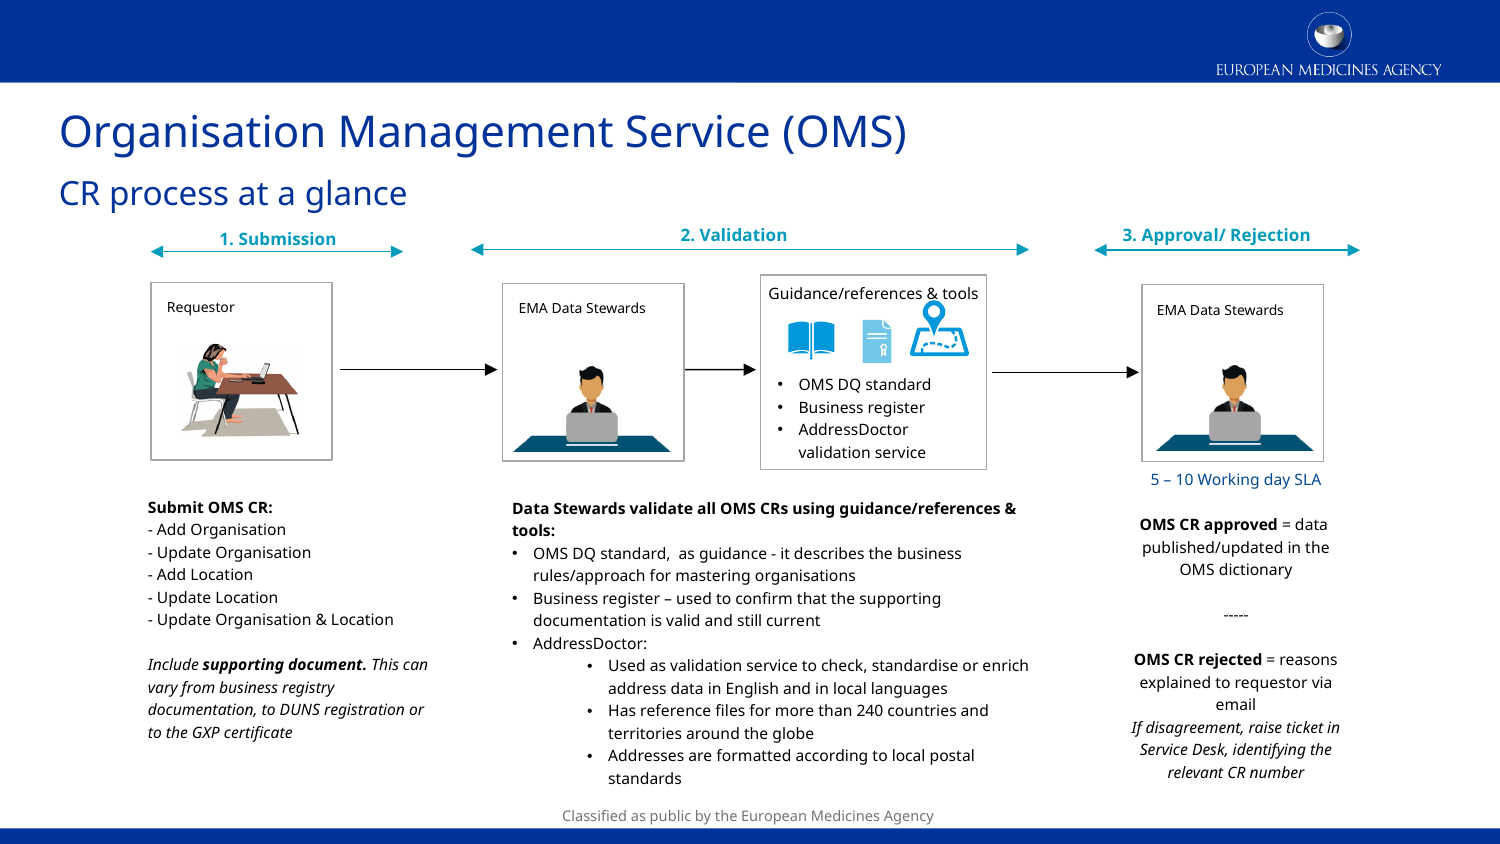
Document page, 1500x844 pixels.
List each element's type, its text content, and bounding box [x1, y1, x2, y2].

text_box 1. Submission [162, 217, 394, 250]
text_box [1142, 326, 1324, 459]
text_box [909, 311, 970, 357]
text_box EMA Data Stewards [1142, 290, 1324, 326]
text_box 2. Validation [634, 217, 834, 248]
picture [862, 319, 892, 364]
text_box Guidance/references & tools [734, 272, 1013, 311]
text_box [788, 321, 809, 354]
text_box Submit OMS CR: - Add Organisation - Update Organisation - Add Location - Update Location - Update Organisation & Location Include supporting document. This can vary from business registry documentation, to DUNS registration or to the GXP certificate [133, 486, 452, 749]
text_box Requestor [152, 287, 334, 323]
picture [512, 363, 672, 453]
text_box 3. Approval/ Rejection [1051, 217, 1383, 253]
text_box Data Stewards validate all OMS CRs using guidance/references & tools: OMS DQ standard, as guidance - it describes the business rules/approach for mastering organisations Business register – used to confirm that the supporting documentation is valid and still current AddressDoctor: Used as validation service to check, standardise or enrich address data in English and in local languages Has reference files for more than 240 countries and territories around the globe Addresses are formatted according to local postal standards [497, 487, 1052, 795]
text_box 5 – 10 Working day SLA OMS CR approved = data published/updated in the OMS dictionary ----- OMS CR rejected = reasons explained to requestor via email If disagreement, raise ticket in Service Desk, identifying the relevant CR number [1110, 459, 1361, 789]
picture [1154, 362, 1314, 452]
picture [1216, 11, 1441, 77]
text_box [810, 321, 835, 360]
text_box [1142, 284, 1324, 290]
text_box EMA Data Stewards [503, 288, 686, 324]
picture [179, 342, 302, 438]
text_box Organisation Management Service (OMS) CR process at a glance [58, 99, 1441, 217]
text_box [150, 282, 333, 460]
text_box [760, 311, 987, 470]
text_box [502, 283, 684, 461]
